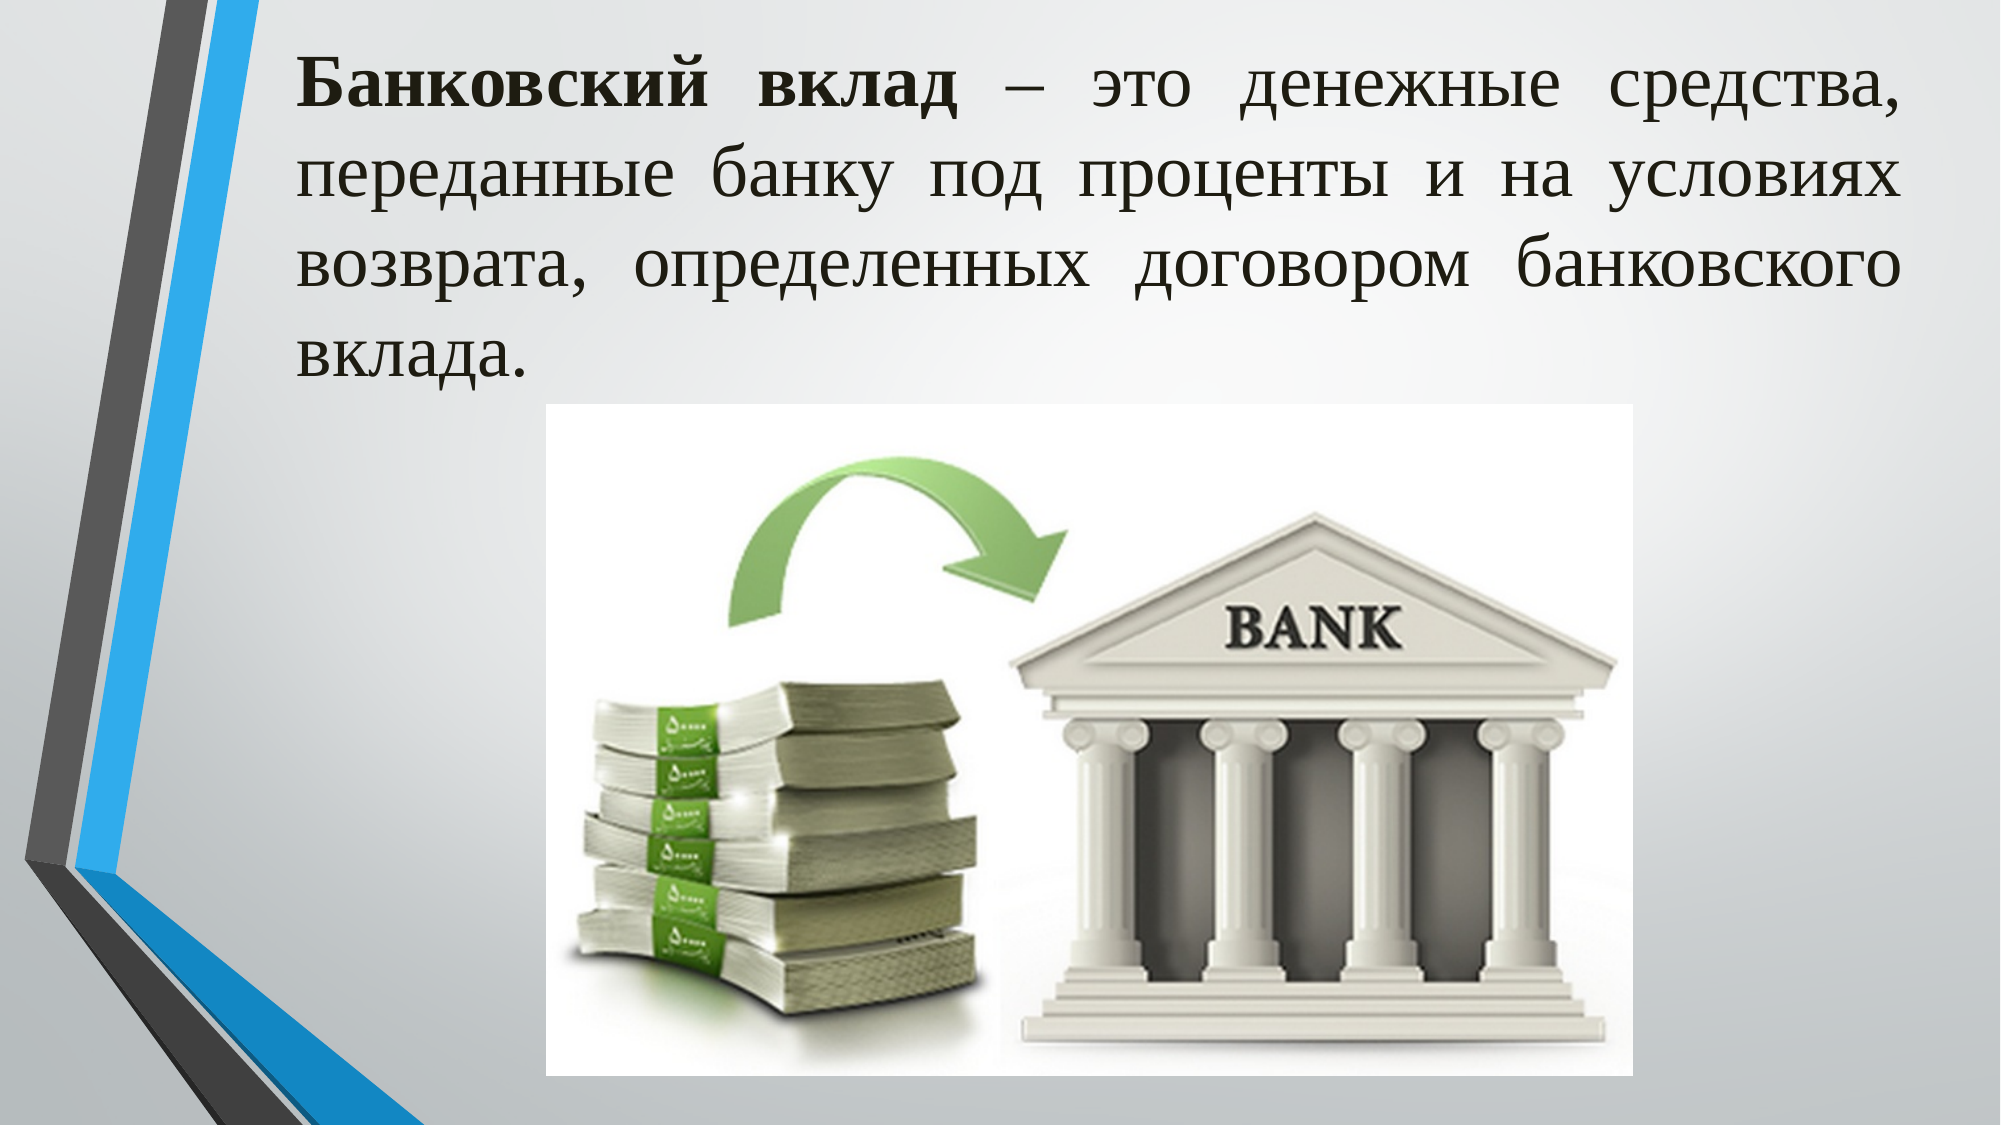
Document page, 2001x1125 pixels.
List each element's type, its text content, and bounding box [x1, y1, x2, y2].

picture [546, 404, 1634, 1076]
text_box Банковский вклад – это денежные средства, переданные банку под проценты и на условиях возврата, определенных договором банковского вклада. [281, 66, 1919, 244]
